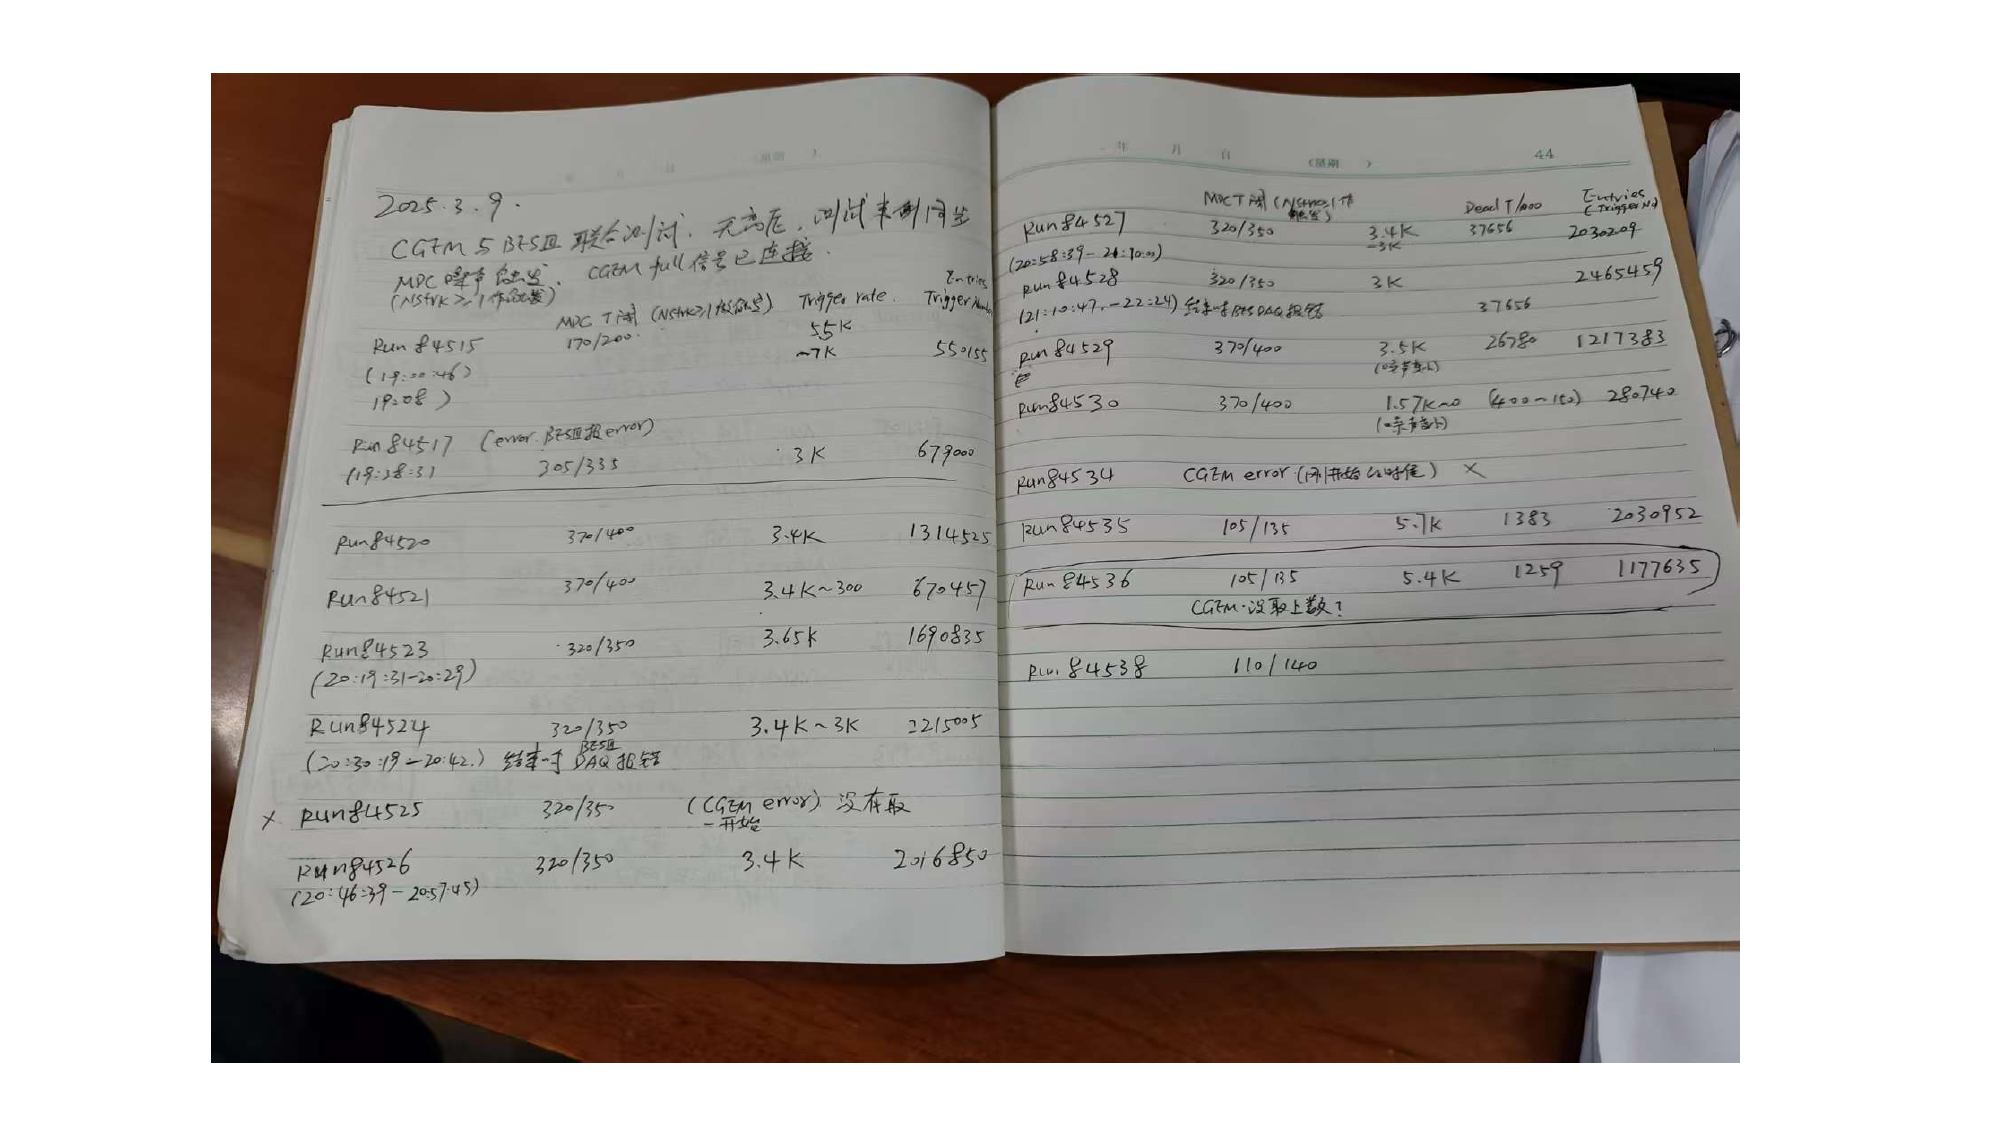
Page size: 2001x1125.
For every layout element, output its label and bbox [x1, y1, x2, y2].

list [211, 73, 1740, 1063]
